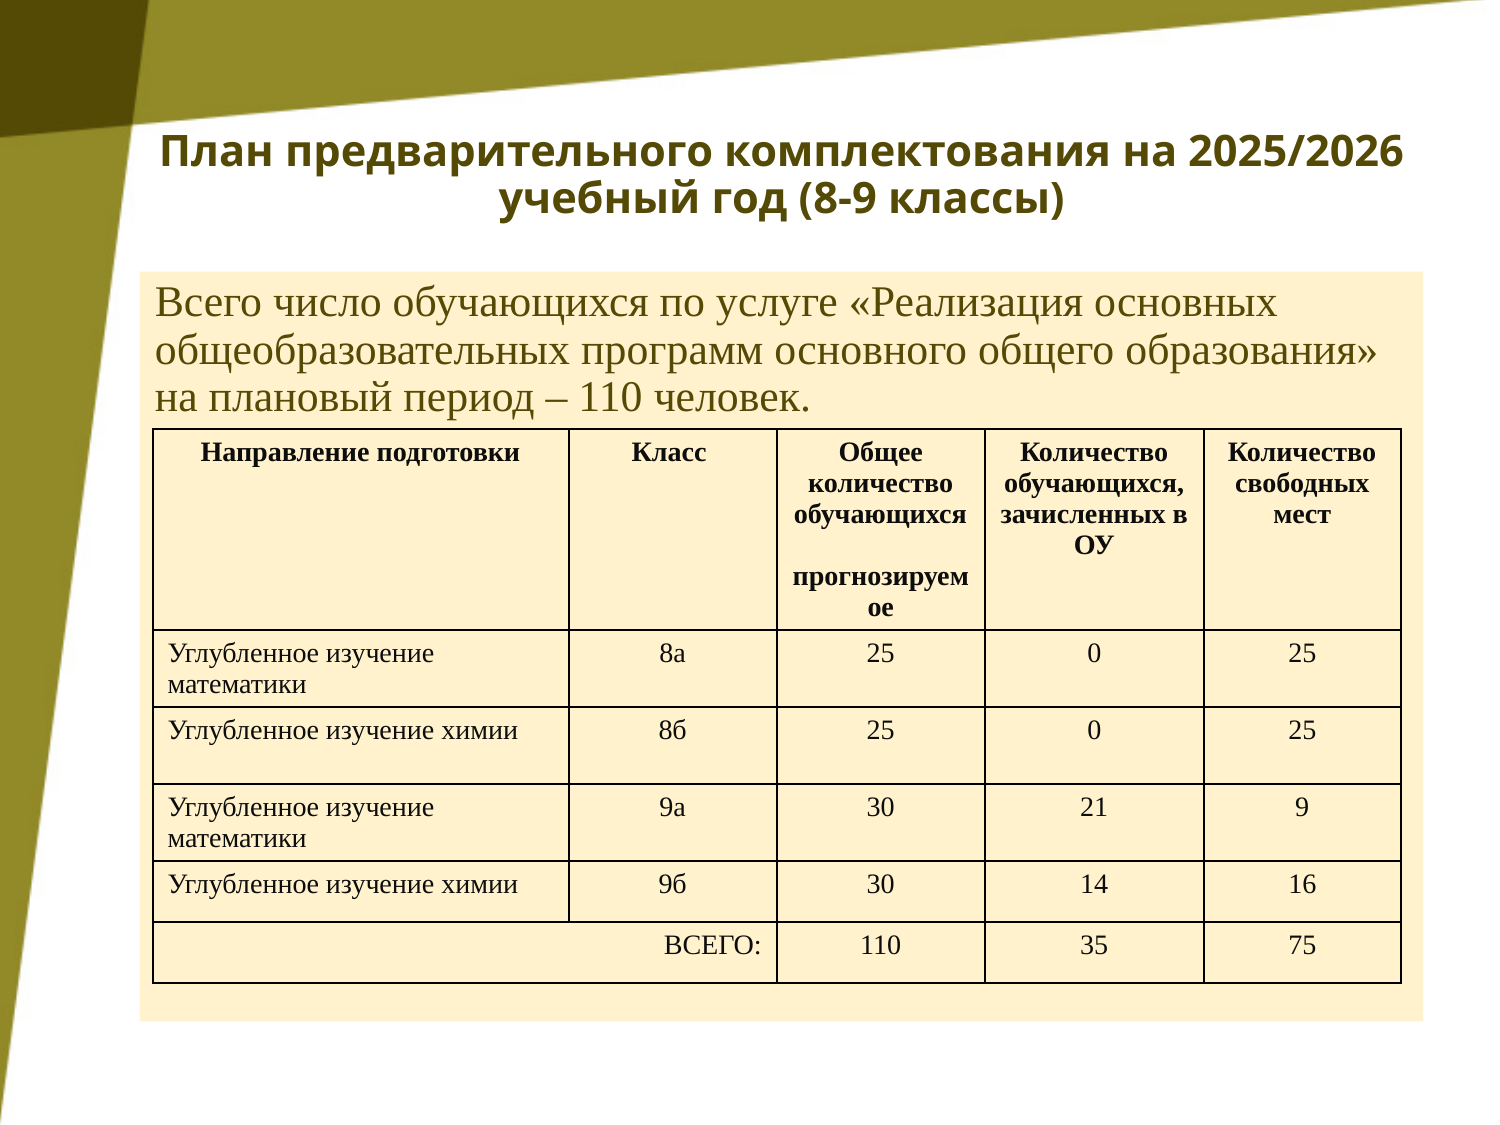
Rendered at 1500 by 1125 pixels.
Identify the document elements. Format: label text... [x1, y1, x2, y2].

table_cell ВСЕГО: [154, 923, 776, 982]
table_cell Углубленное изучение математики [154, 631, 568, 706]
table_cell 9б [570, 862, 776, 921]
table_cell 110 [778, 923, 984, 982]
table_cell 25 [1205, 708, 1400, 783]
table_cell Углубленное изучение математики [154, 785, 568, 860]
table_header Общее количество обучающихся прогнозируемое [778, 430, 984, 629]
table_cell 21 [986, 785, 1203, 860]
table_header Количество обучающихся, зачисленных в ОУ [986, 430, 1203, 629]
table_cell 16 [1205, 862, 1400, 921]
picture [0, 0, 1500, 1125]
list Всего число обучающихся по услуге «Реализация основных общеобразовательных программ основного общего образования» на плановый период – 110 человек. [139, 271, 1424, 1022]
table_cell 30 [778, 862, 984, 921]
table_cell 25 [778, 708, 984, 783]
table_cell 14 [986, 862, 1203, 921]
table_cell 0 [986, 631, 1203, 706]
table_cell 30 [778, 785, 984, 860]
table_cell 0 [986, 708, 1203, 783]
table_header Класс [570, 430, 776, 629]
table_cell 8а [570, 631, 776, 706]
table_cell 35 [986, 923, 1203, 982]
table_cell 75 [1205, 923, 1400, 982]
table_header Направление подготовки [154, 430, 568, 629]
table_cell 9 [1205, 785, 1400, 860]
table_cell 25 [1205, 631, 1400, 706]
table_cell Углубленное изучение химии [154, 862, 568, 921]
table_cell 25 [778, 631, 984, 706]
table_cell Углубленное изучение химии [154, 708, 568, 783]
table_header Количество свободных мест [1205, 430, 1400, 629]
table_cell 8б [570, 708, 776, 783]
table_cell 9а [570, 785, 776, 860]
title План предварительного комплектования на 2025/2026 учебный год (8-9 классы) [139, 121, 1424, 231]
